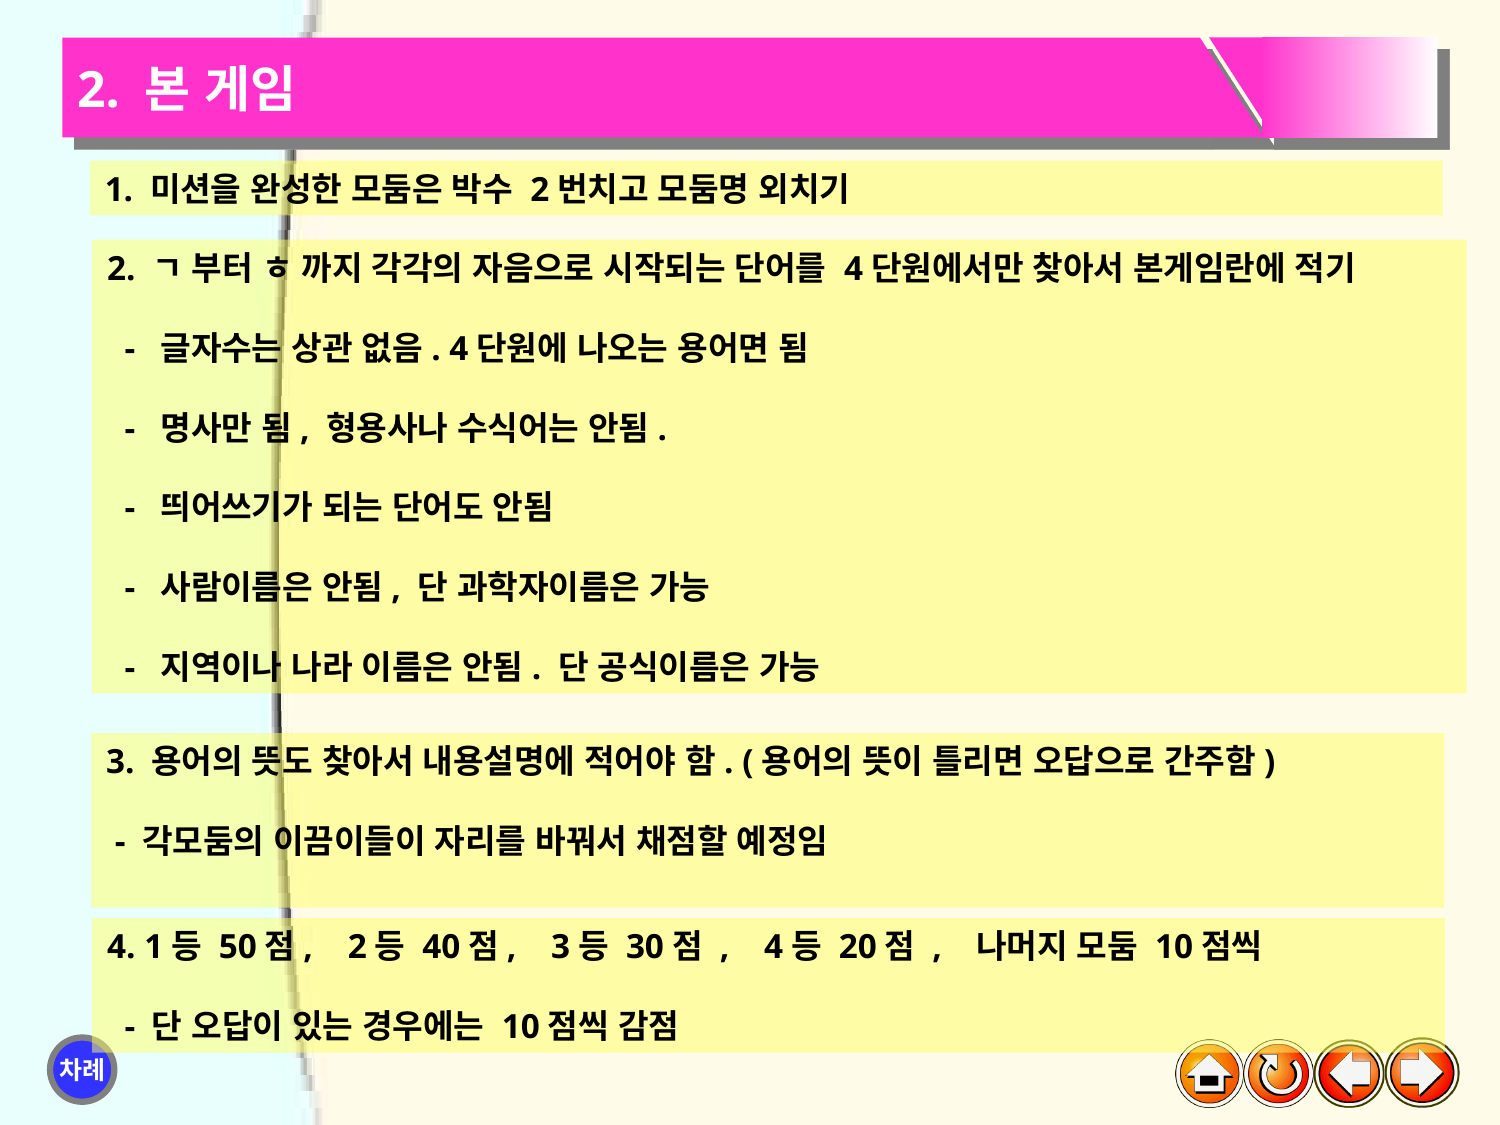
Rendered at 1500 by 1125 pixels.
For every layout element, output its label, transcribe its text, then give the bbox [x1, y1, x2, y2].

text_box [62, 37, 1438, 138]
text_box 3. 용어의 뜻도 찾아서 내용설명에 적어야 함. (용어의 뜻이 틀리면 오답으로 간주함) - 각모둠의 이끔이들이 자리를 바꿔서 채점할 예정임 [91, 733, 1445, 908]
text_box 차례 [50, 1037, 115, 1102]
text_box 2. ㄱ 부터 ㅎ 까지 각각의 자음으로 시작되는 단어를 4단원에서만 찾아서 본게임란에 적기 - 글자수는 상관 없음. 4단원에 나오는 용어면 됨 - 명사만 됨, 형용사나 수식어는 안됨. - 띄어쓰기가 되는 단어도 안됨 - 사람이름은 안됨, 단 과학자이름은 가능 - 지역이나 나라 이름은 안됨. 단 공식이름은 가능 [92, 239, 1467, 694]
text_box 4. 1등 50점, 2등 40점, 3등 30점 , 4등 20점 , 나머지 모둠 10점씩 - 단 오답이 있는 경우에는 10점씩 감점 [92, 918, 1445, 1053]
picture [0, 0, 1500, 1125]
text_box 1. 미션을 완성한 모둠은 박수 2번치고 모둠명 외치기 [89, 160, 1443, 216]
